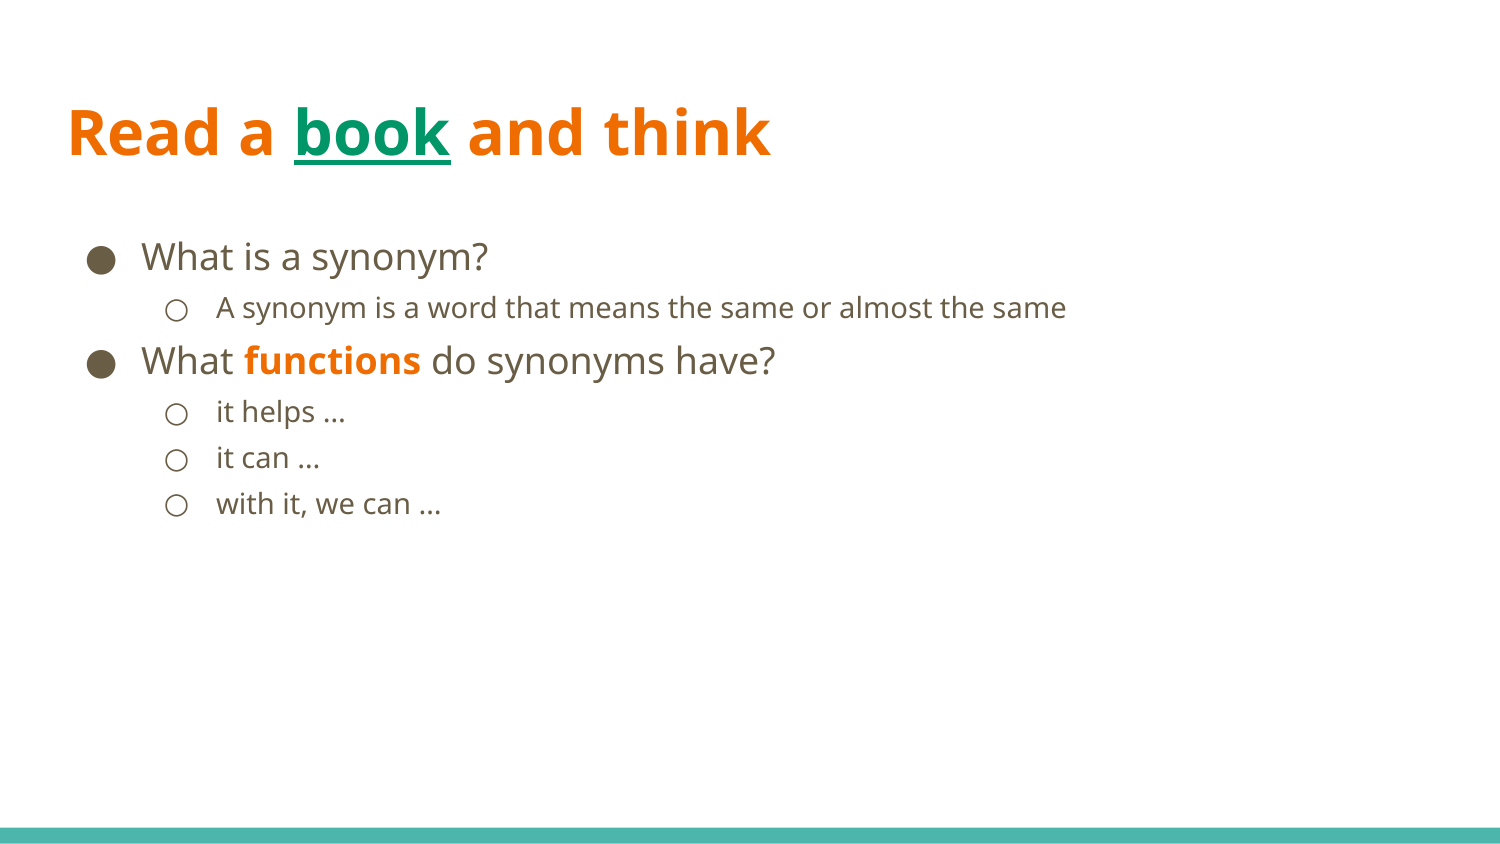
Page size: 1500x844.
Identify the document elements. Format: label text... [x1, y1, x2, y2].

list What is a synonym? A synonym is a word that means the same or almost the same What functions do synonyms have? it helps … it can … with it, we can … [51, 207, 1449, 750]
title Read a book and think [51, 72, 1449, 189]
